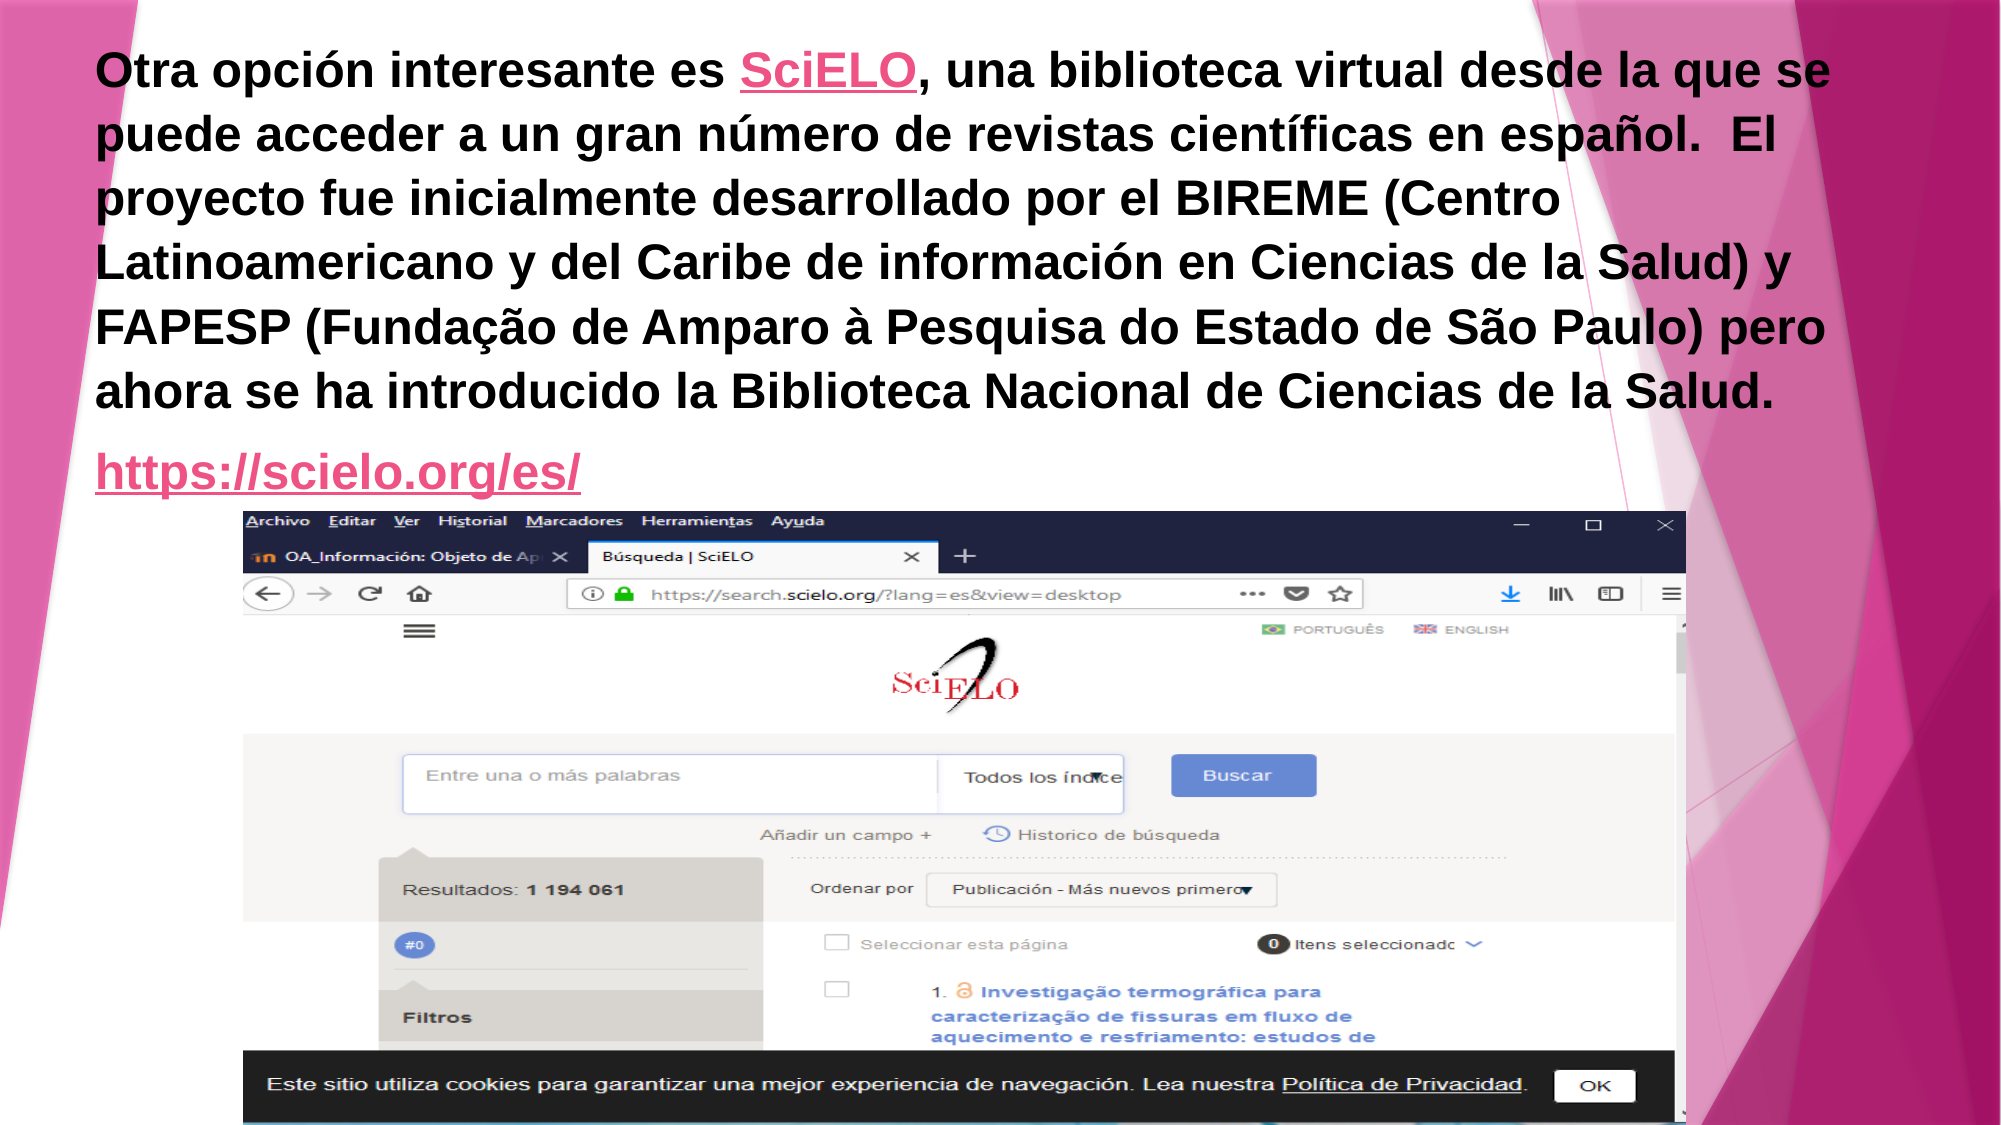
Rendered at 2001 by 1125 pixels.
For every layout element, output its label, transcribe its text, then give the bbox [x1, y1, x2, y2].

text_box Otra opción interesante es SciELO, una biblioteca virtual desde la que se puede acceder a un gran número de revistas científicas en español. El proyecto fue inicialmente desarrollado por el BIREME (Centro Latinoamericano y del Caribe de información en Ciencias de la Salud) y FAPESP (Fundação de Amparo à Pesquisa do Estado de São Paulo) pero ahora se ha introducido la Biblioteca Nacional de Ciencias de la Salud. https://scielo.org/es/ [80, 25, 1978, 507]
picture [243, 511, 1687, 1125]
